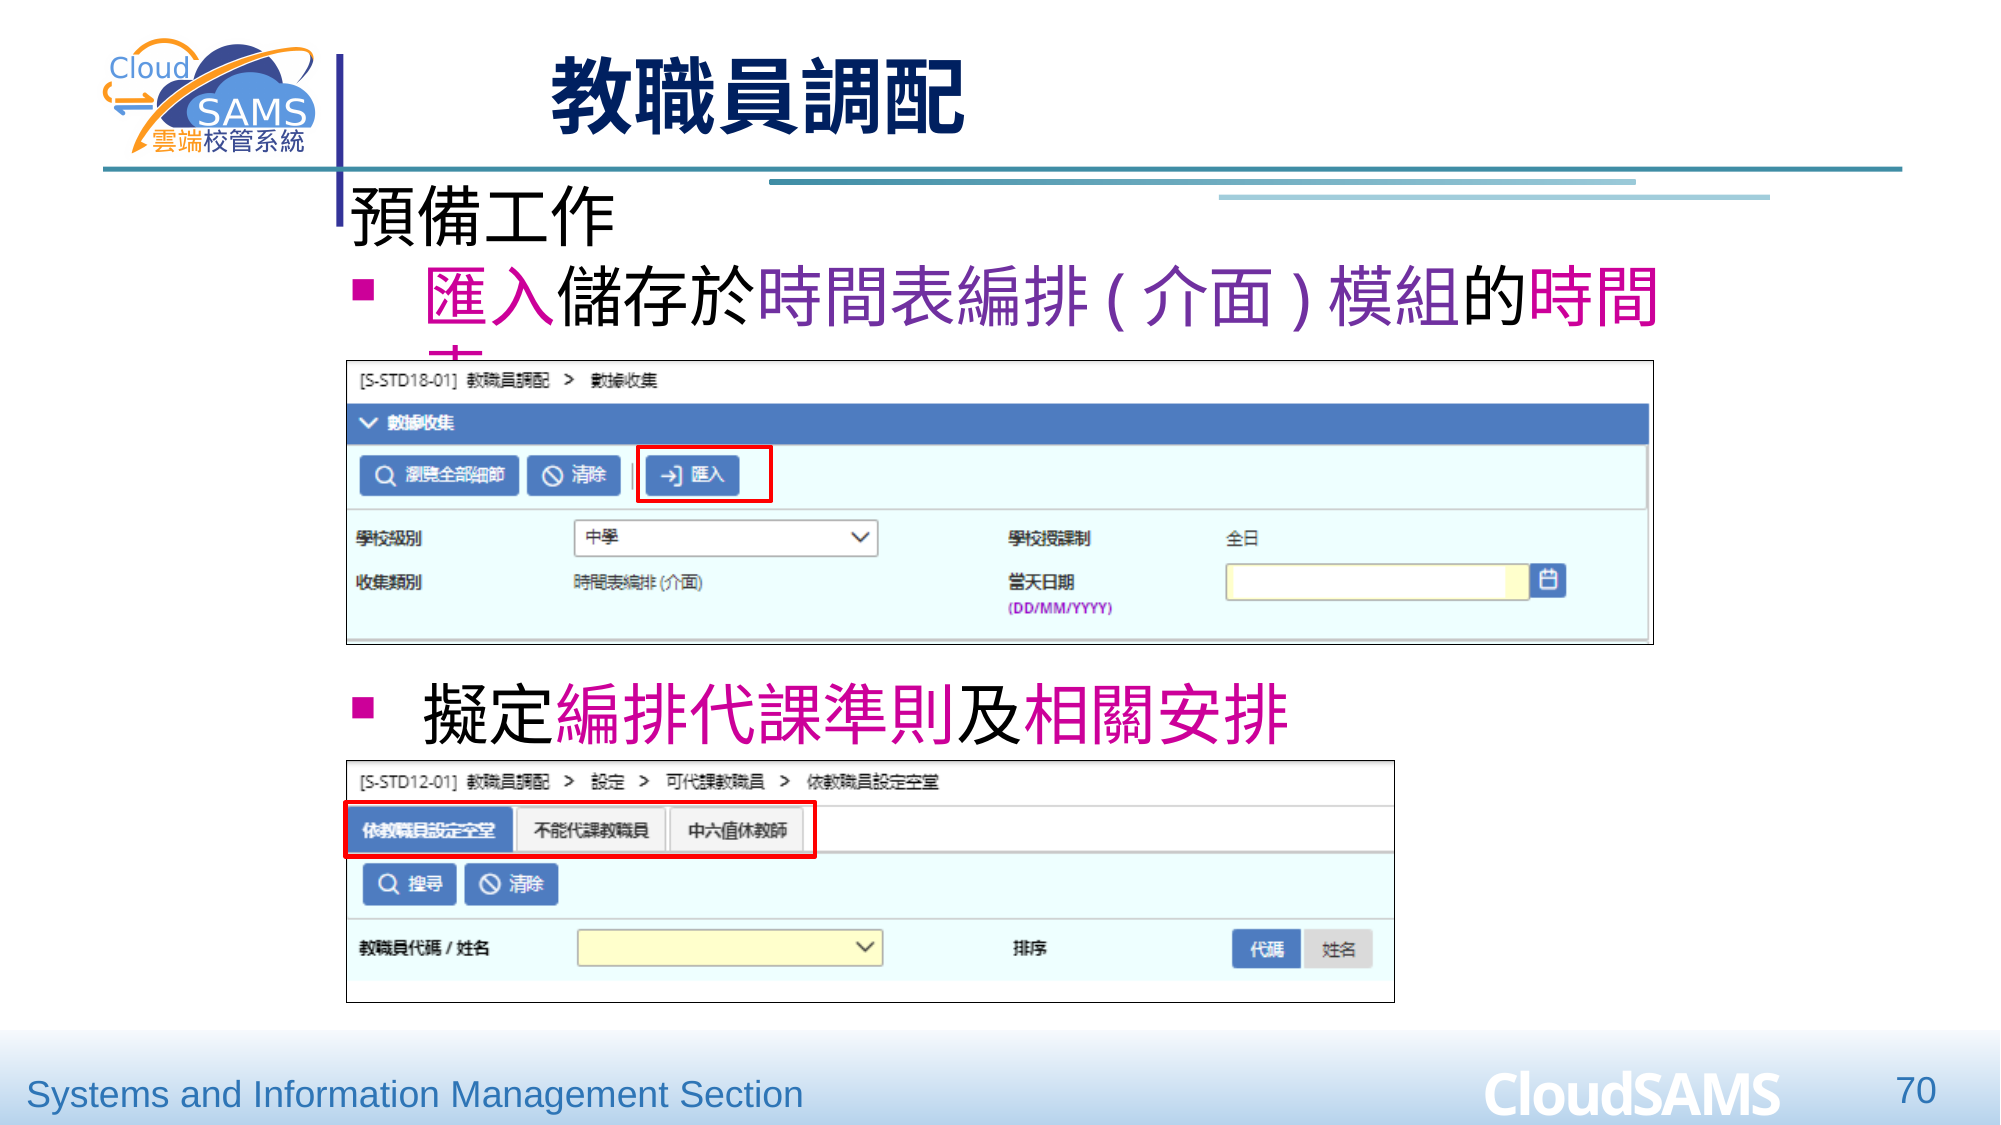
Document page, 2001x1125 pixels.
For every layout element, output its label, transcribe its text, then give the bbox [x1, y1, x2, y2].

picture [345, 359, 1655, 645]
text_box 擬定編排代課準則及相關安排 [334, 665, 1512, 761]
picture [87, 7, 349, 175]
text_box 教職員調配 [535, 36, 983, 152]
text_box 預備工作 匯入儲存於時間表編排(介面)模組的時間表 [334, 167, 1724, 423]
slide_number 70 [1755, 1059, 1952, 1125]
picture [345, 760, 1395, 1004]
